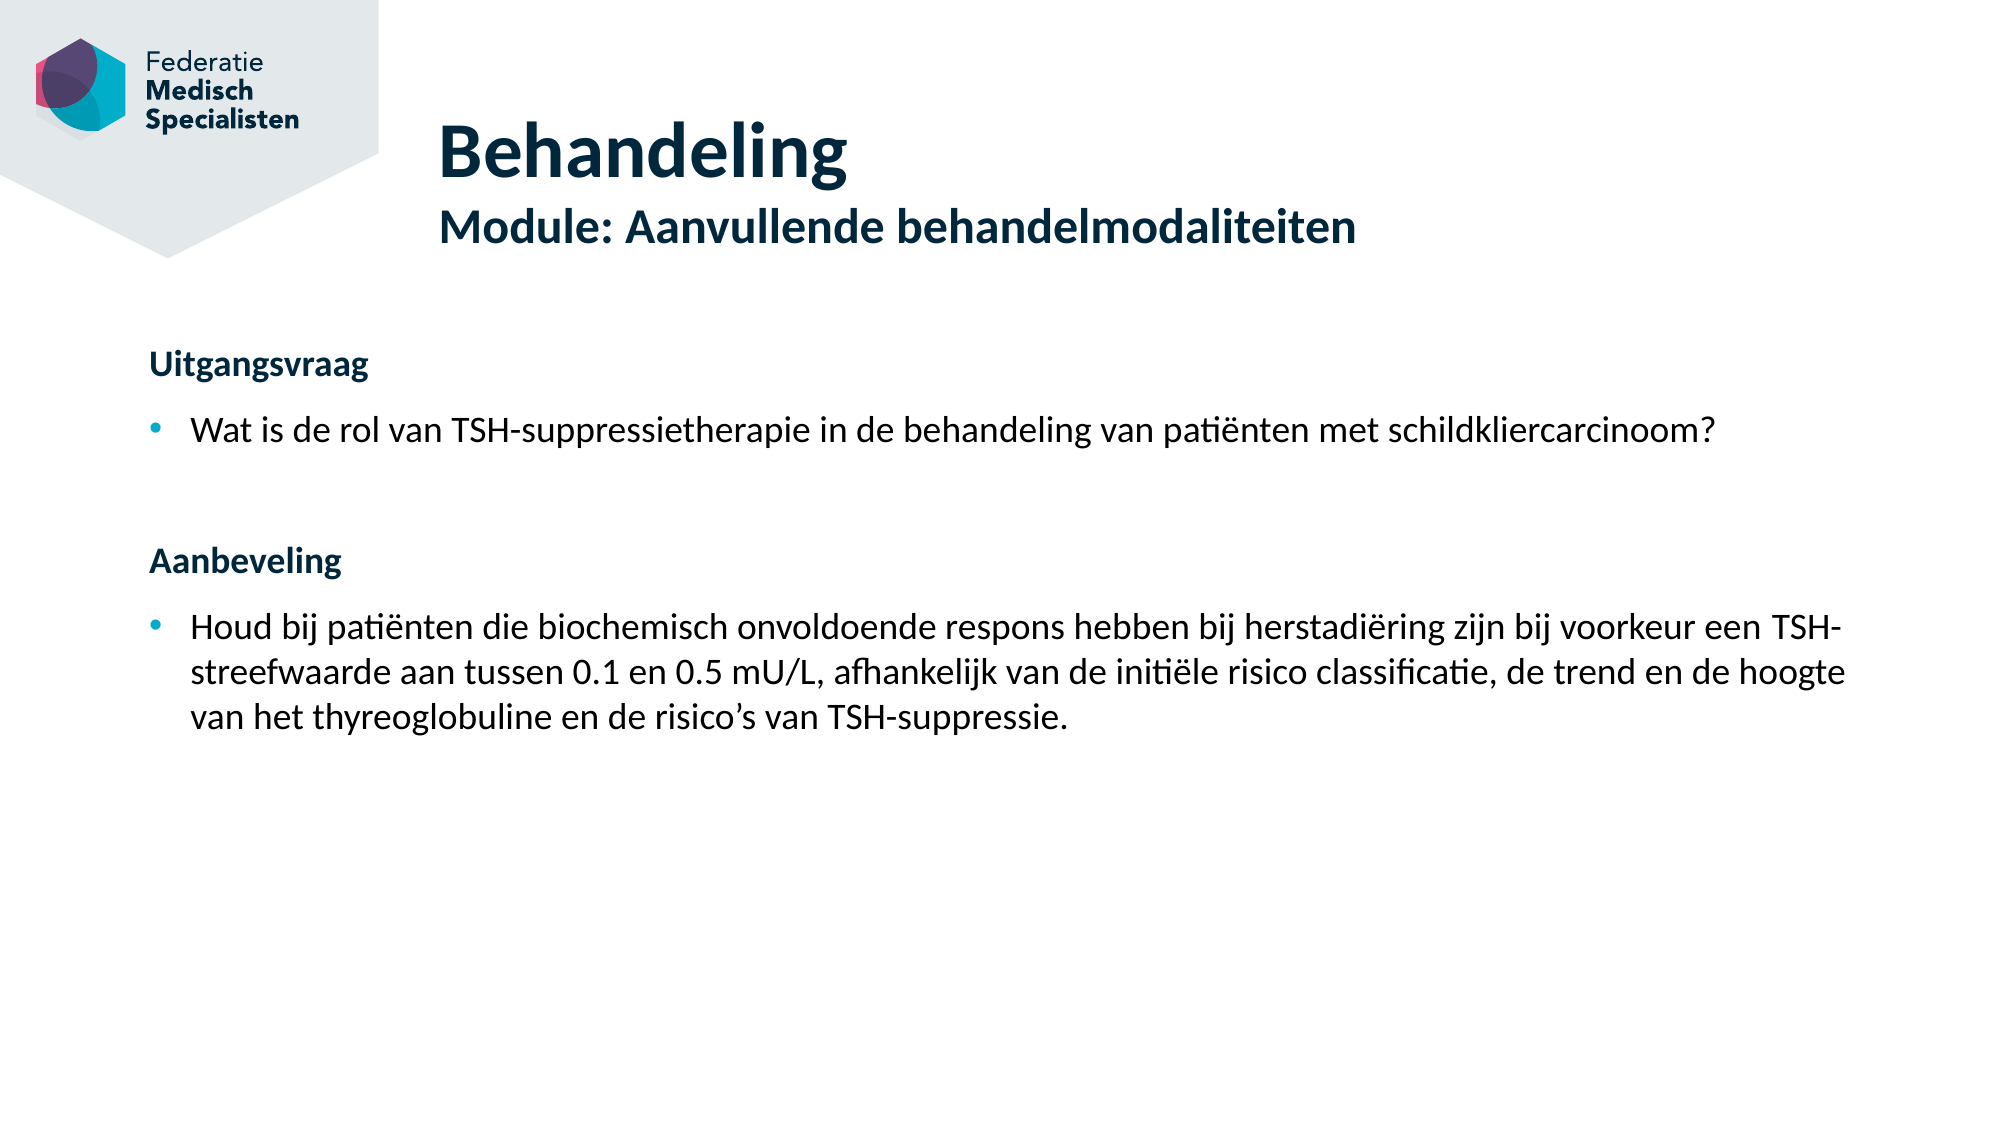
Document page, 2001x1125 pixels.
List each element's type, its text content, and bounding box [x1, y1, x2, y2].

list Uitgangsvraag Wat is de rol van TSH-suppressietherapie in de behandeling van patiënten met schildkliercarcinoom? Aanbeveling Houd bij patiënten die biochemisch onvoldoende respons hebben bij herstadiëring zijn bij voorkeur een TSH-streefwaarde aan tussen 0.1 en 0.5 mU/L, afhankelijk van de initiële risico classificatie, de trend en de hoogte van het thyreoglobuline en de risico’s van TSH-suppressie. [149, 273, 1862, 982]
title Behandeling Module: Aanvullende behandelmodaliteiten [438, 60, 1910, 291]
